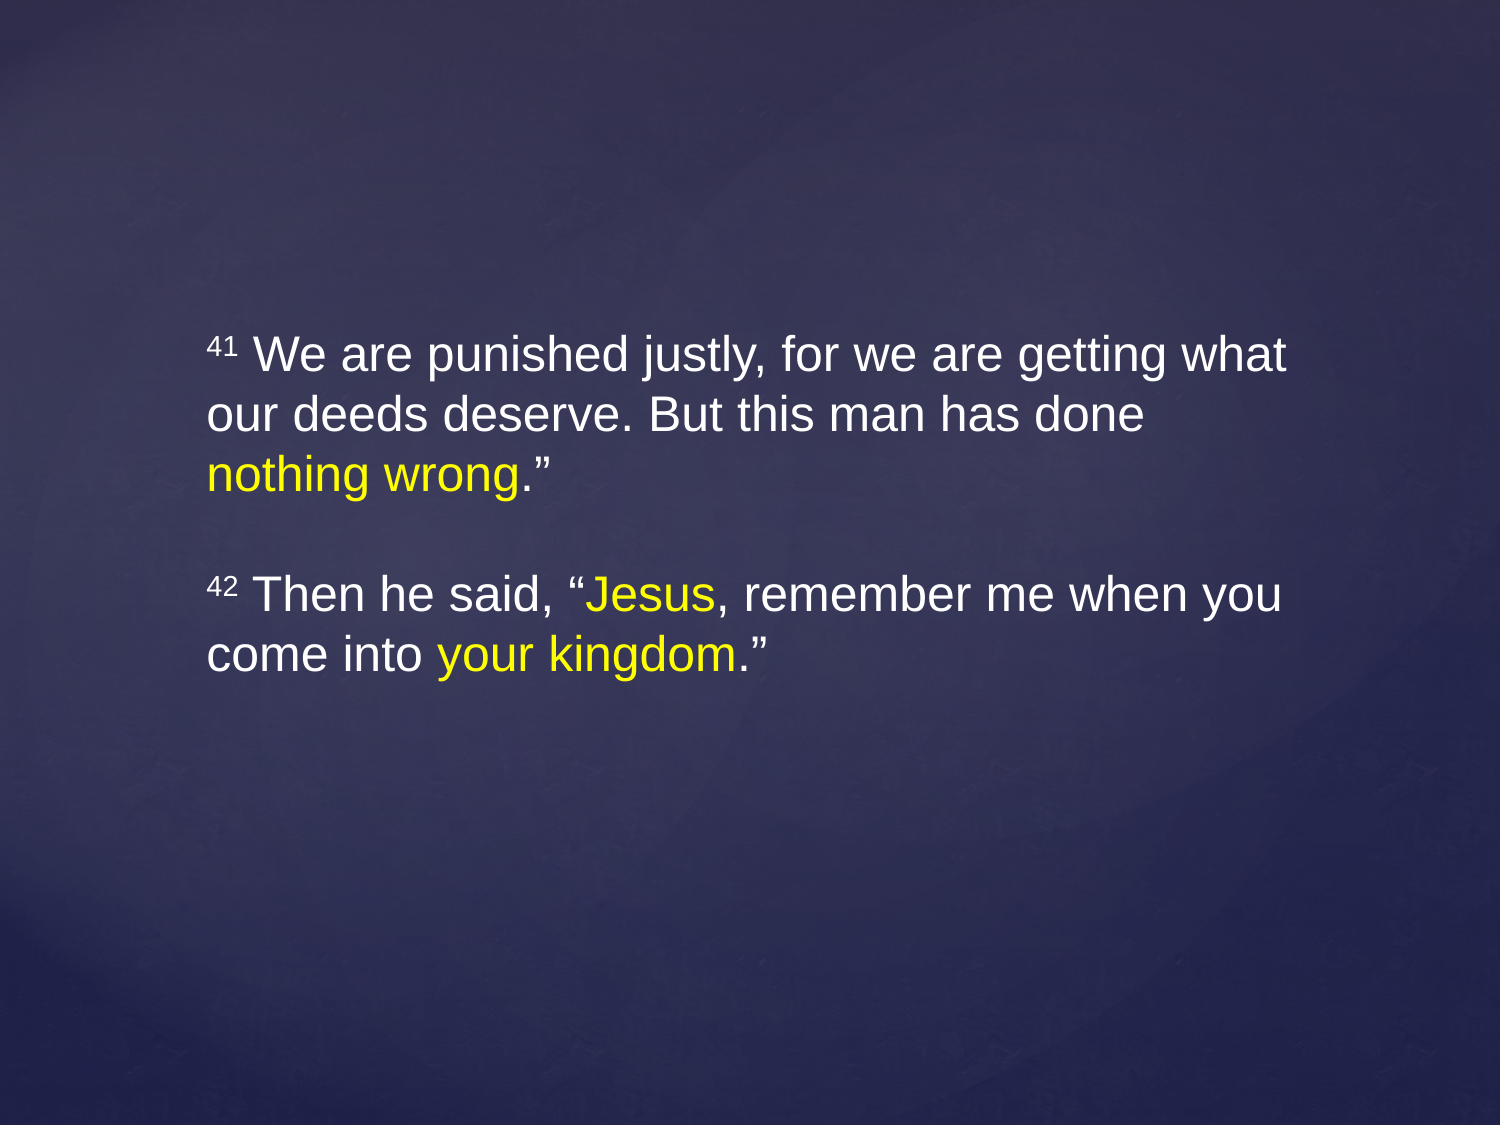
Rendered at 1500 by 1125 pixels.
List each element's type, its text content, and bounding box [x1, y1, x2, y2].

text_box 41 We are punished justly, for we are getting what our deeds deserve. But this man has done nothing wrong.” 42 Then he said, “Jesus, remember me when you come into your kingdom.” [191, 314, 1325, 689]
